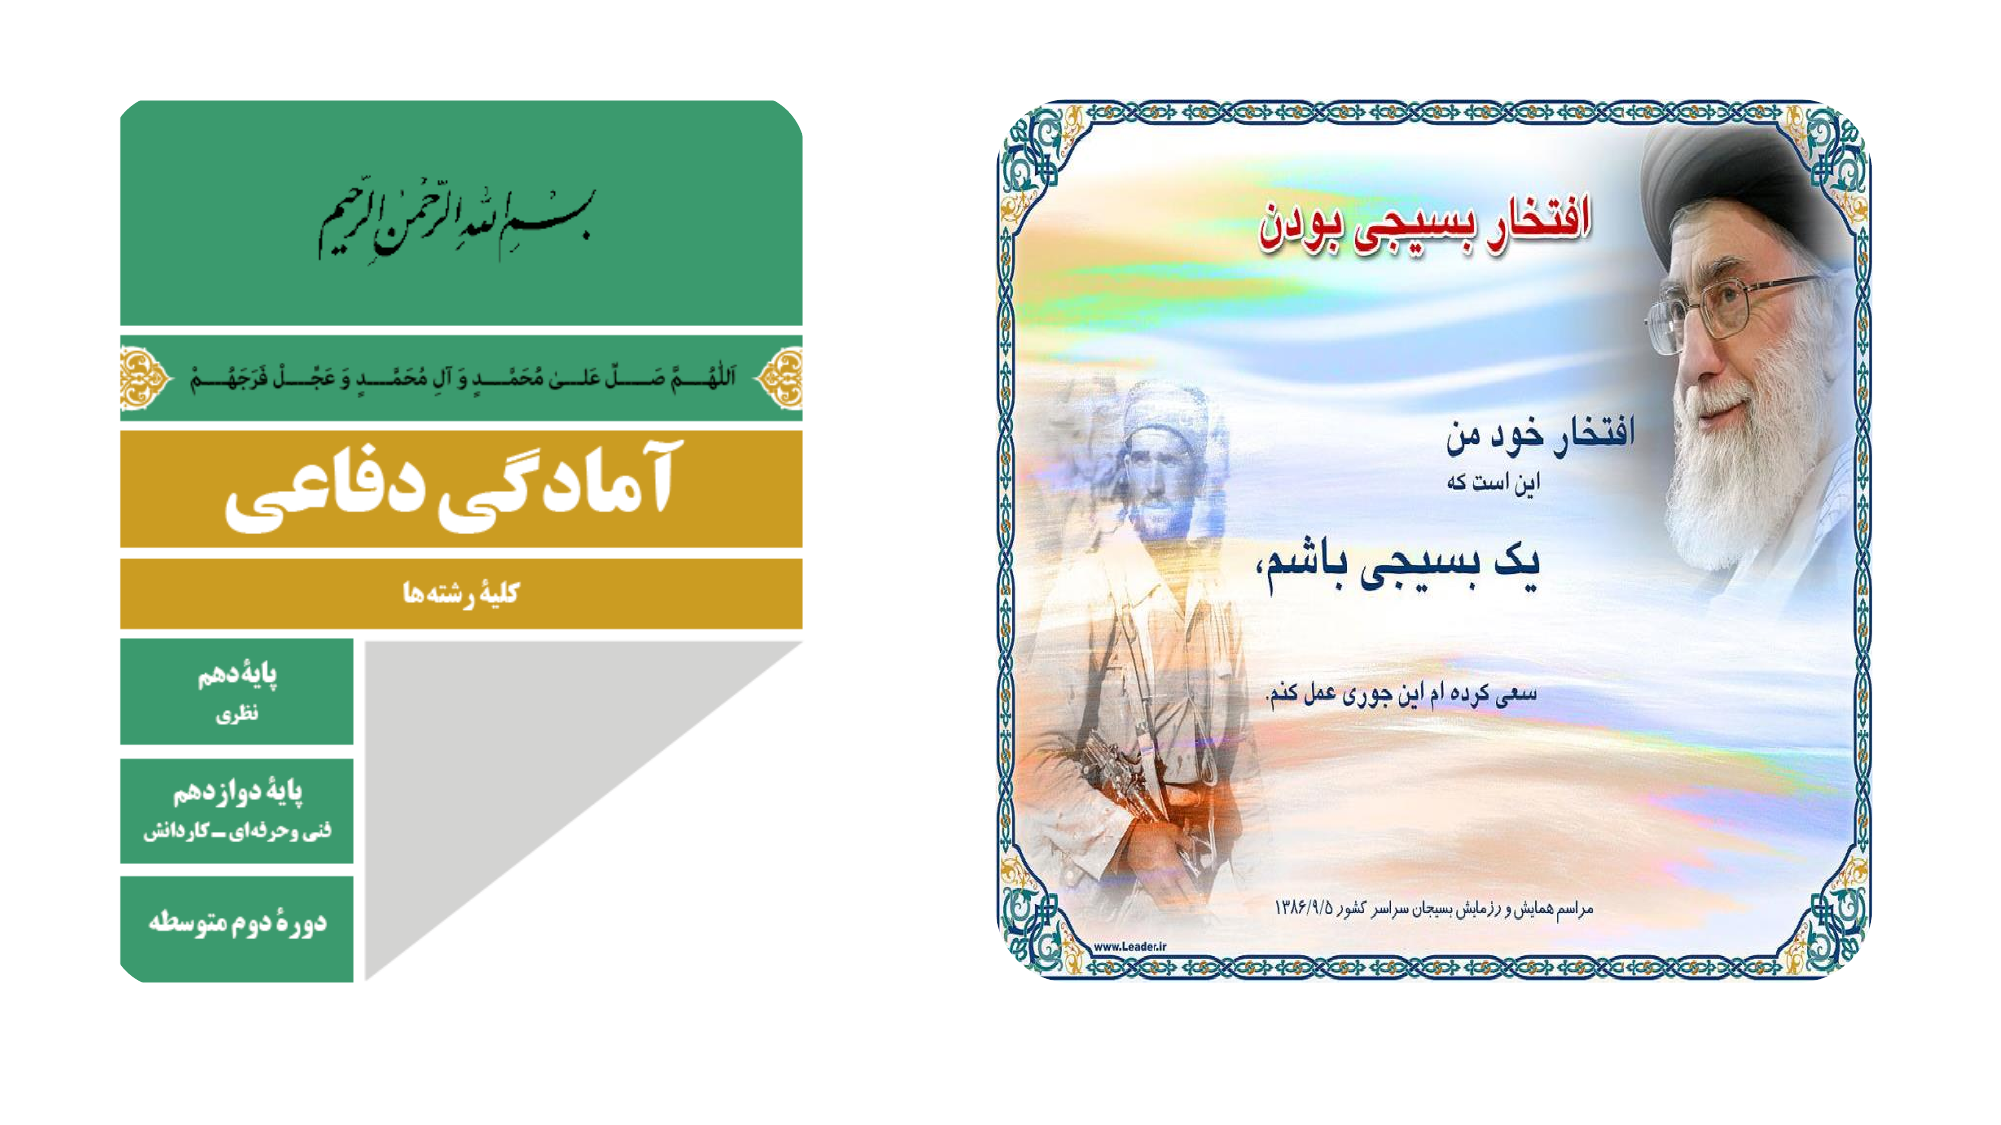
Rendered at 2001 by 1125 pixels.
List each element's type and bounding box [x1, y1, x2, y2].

picture [995, 98, 1873, 983]
picture [108, 93, 806, 989]
